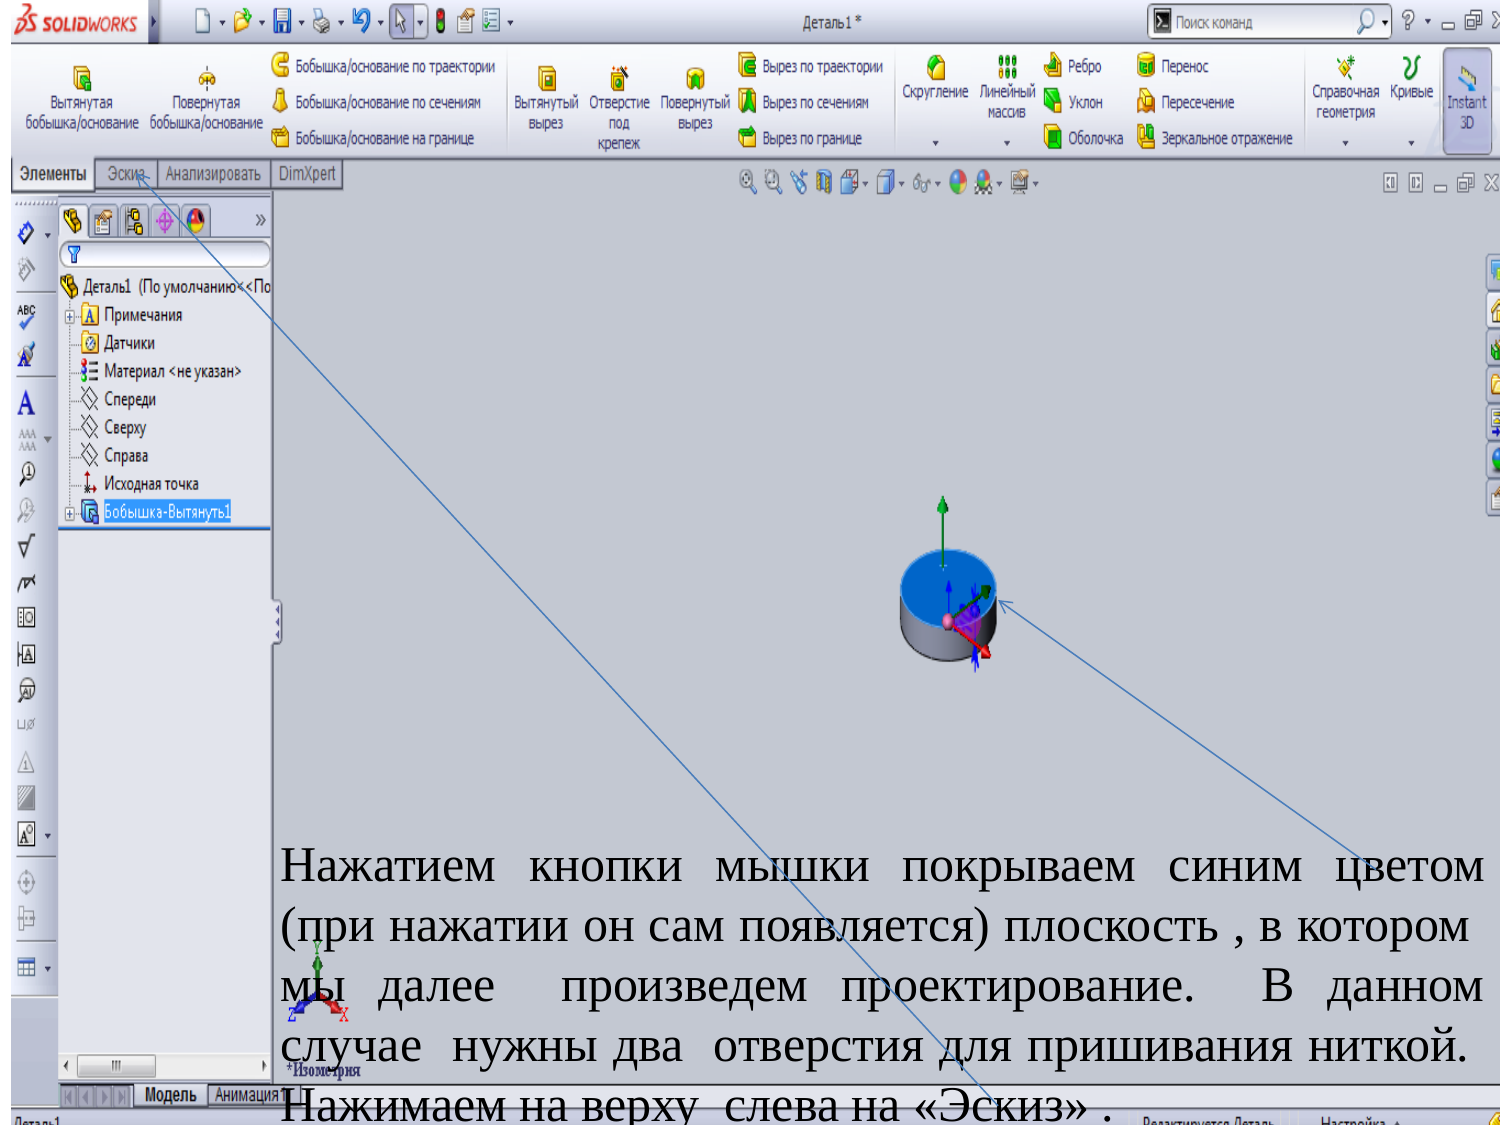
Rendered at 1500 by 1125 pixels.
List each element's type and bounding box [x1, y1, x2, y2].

text_box [135, 172, 999, 1107]
picture [11, 0, 1500, 1125]
text_box [1003, 599, 1377, 870]
